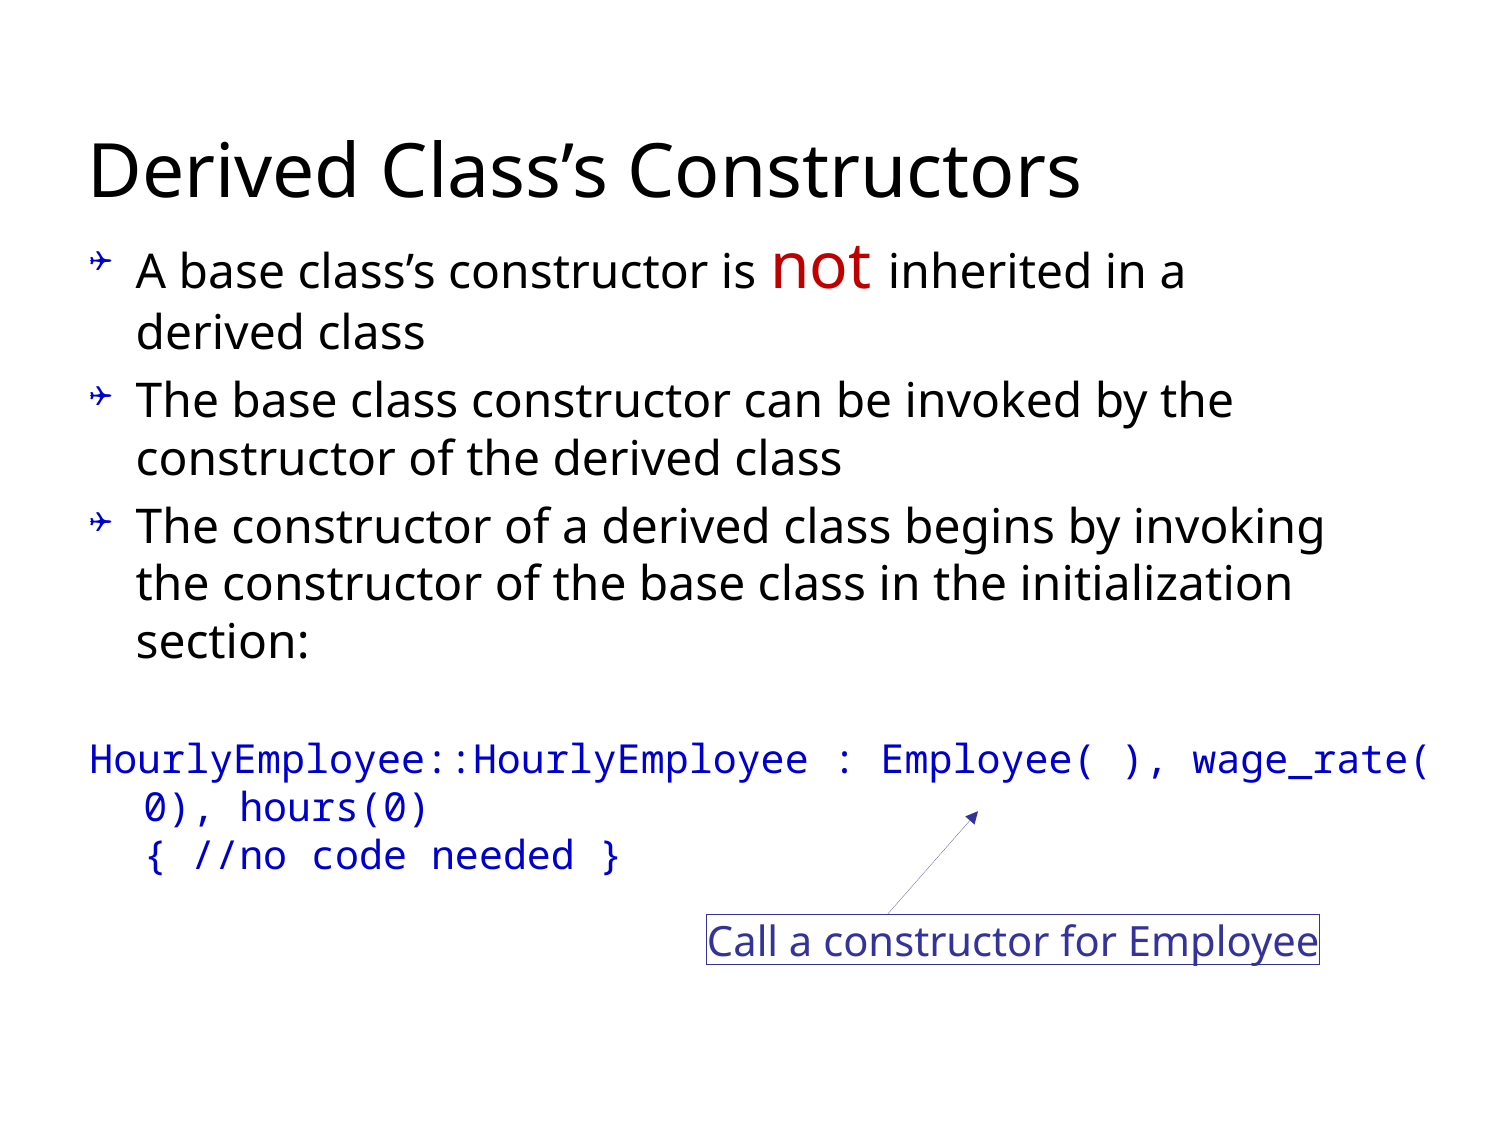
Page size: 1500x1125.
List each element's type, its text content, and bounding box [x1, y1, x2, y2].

text_box Call a constructor for Employee [706, 914, 1320, 965]
text_box [887, 811, 979, 915]
title Derived Class’s Constructors [86, 49, 1451, 213]
list A base class’s constructor is not inherited in a derived class The base class constructor can be invoked by the constructor of the derived class The constructor of a derived class begins by invoking the constructor of the base class in the initialization section: HourlyEmployee::HourlyEmployee : Employee( ), wage_rate( 0), hours(0) { //no code needed } [88, 224, 1451, 976]
